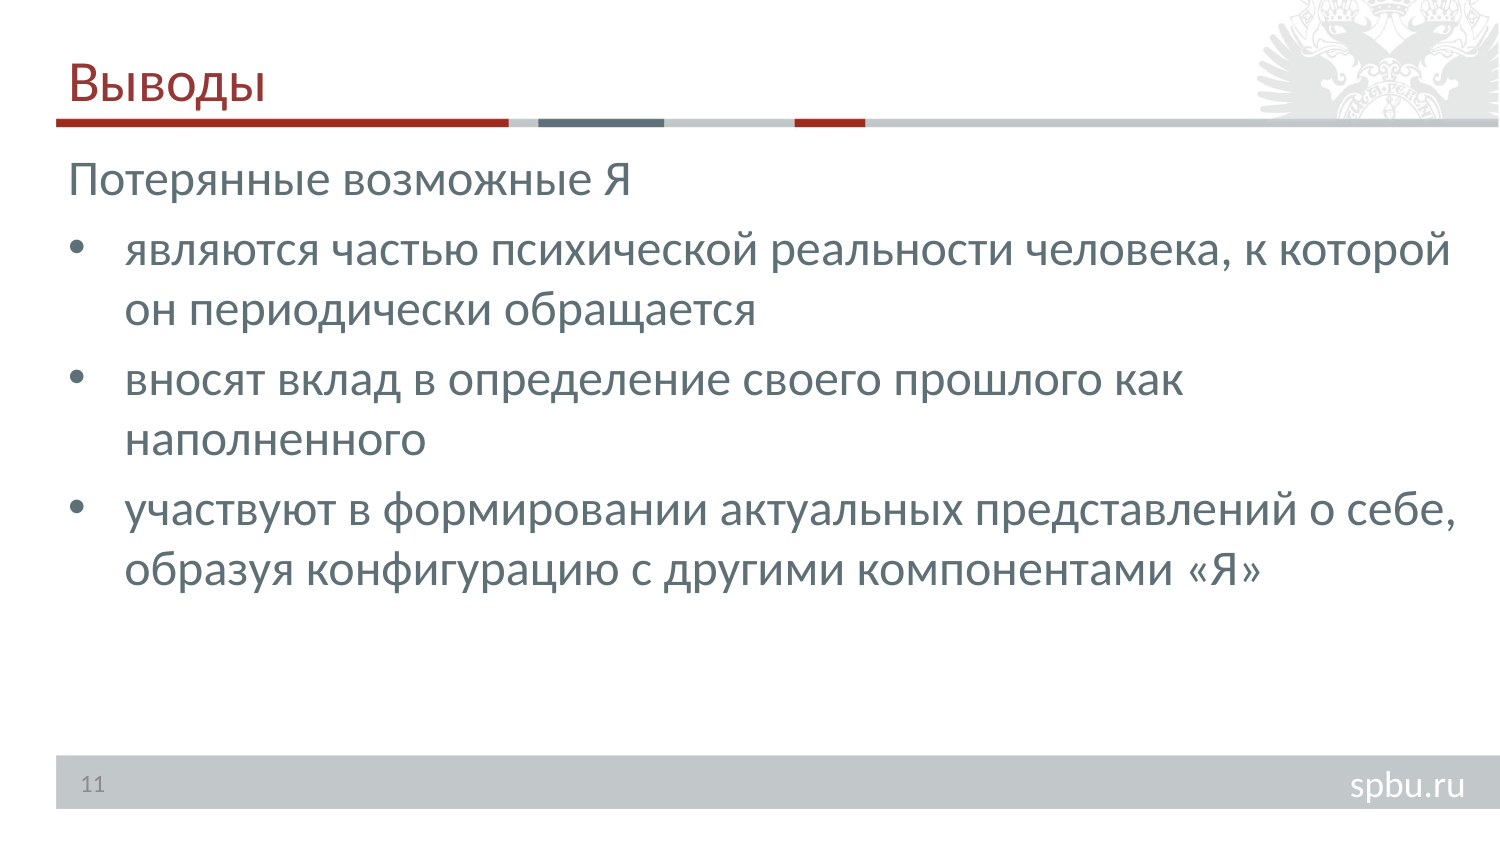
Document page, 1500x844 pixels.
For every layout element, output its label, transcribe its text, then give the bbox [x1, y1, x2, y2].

subtitle Потерянные возможные Я являются частью психической реальности человека, к которой он периодически обращается вносят вклад в определение своего прошлого как наполненного участвуют в формировании актуальных представлений о себе, образуя конфигурацию с другими компонентами «Я» [53, 138, 1481, 753]
picture [0, 0, 1500, 844]
title Выводы [53, 43, 646, 113]
slide_number 11 [64, 764, 313, 800]
